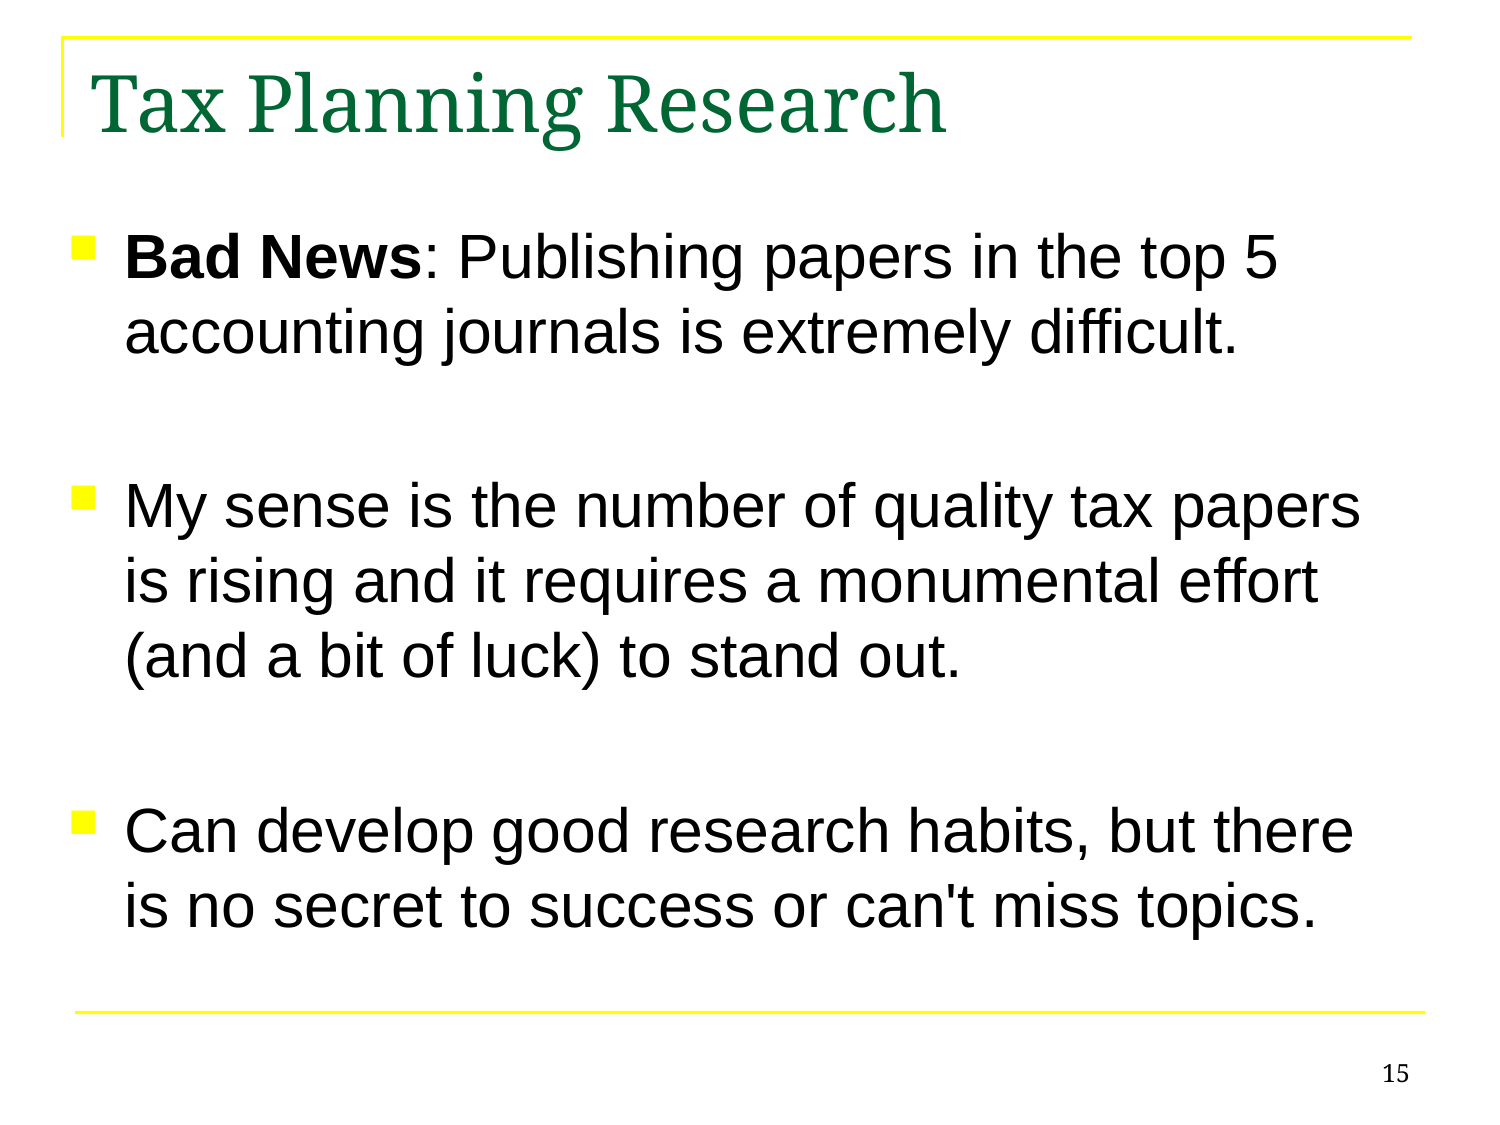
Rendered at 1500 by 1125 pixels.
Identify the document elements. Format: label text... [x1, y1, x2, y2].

slide_number 15 [1074, 1023, 1426, 1100]
list Bad News: Publishing papers in the top 5 accounting journals is extremely difficult. My sense is the number of quality tax papers is rising and it requires a monumental effort (and a bit of luck) to stand out. Can develop good research habits, but there is no secret to success or can't miss topics. [52, 207, 1426, 1006]
title Tax Planning Research [74, 45, 1426, 207]
